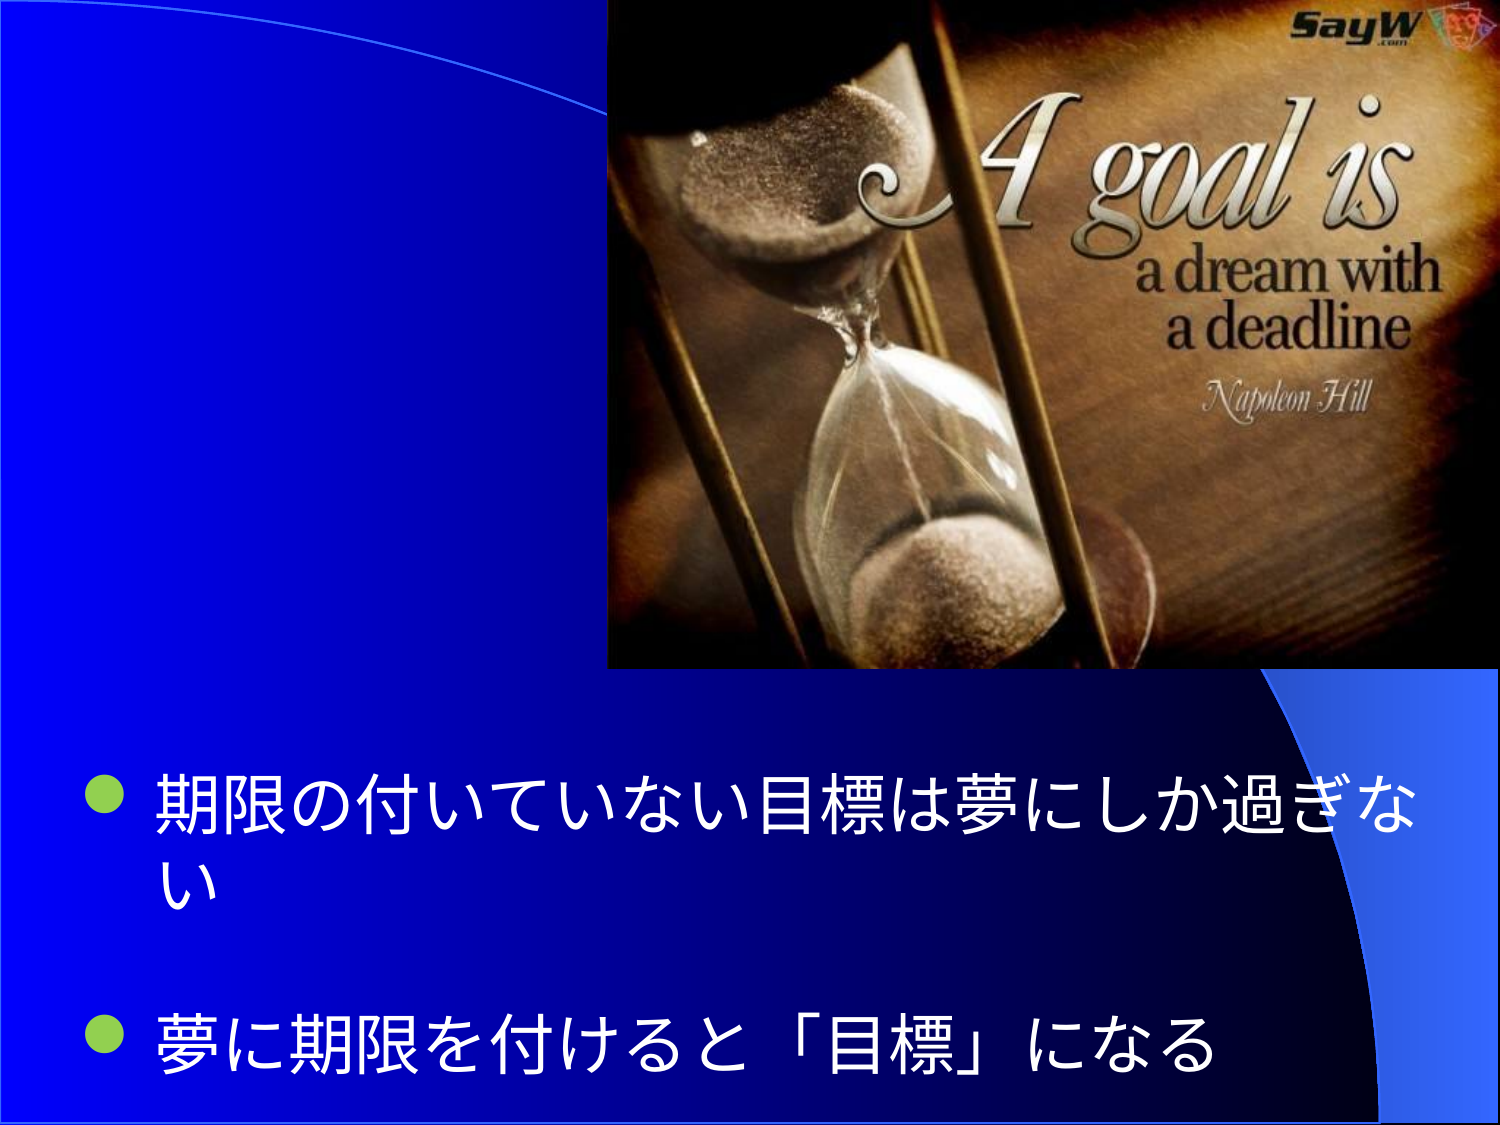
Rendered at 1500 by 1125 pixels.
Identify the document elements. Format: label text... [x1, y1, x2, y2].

text_box 期限の付いていない目標は夢にしか過ぎない 夢に期限を付けると「目標」になる [64, 755, 1471, 1091]
picture [606, 0, 1500, 670]
